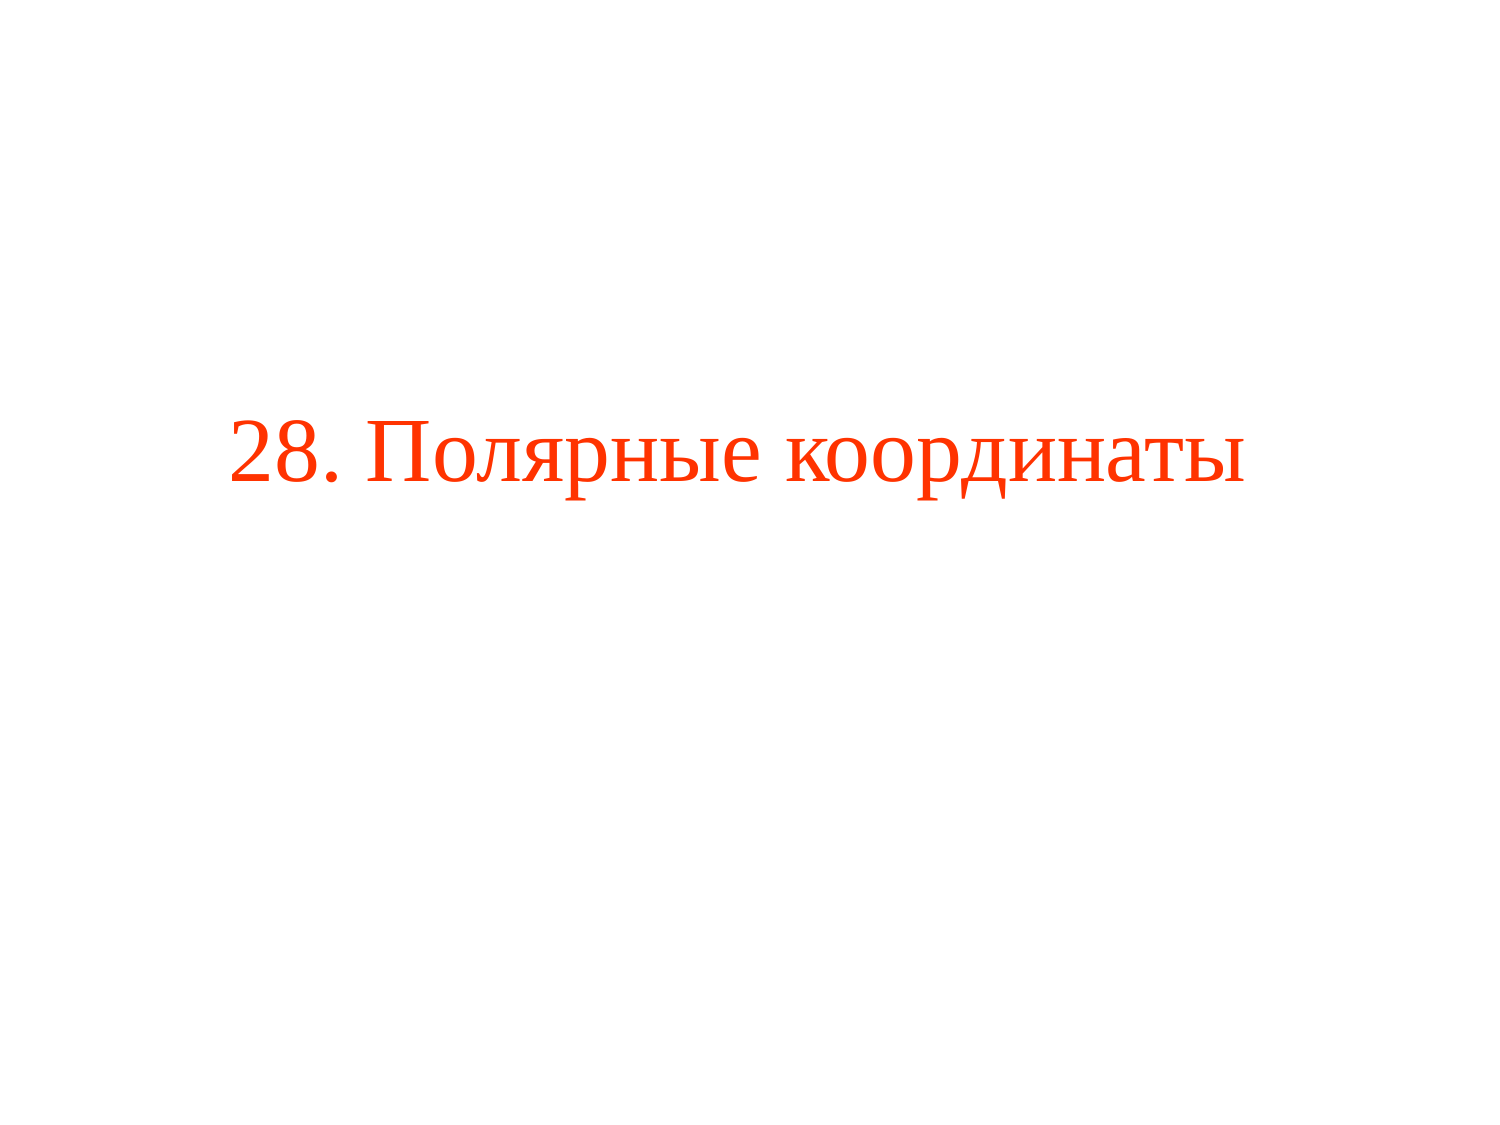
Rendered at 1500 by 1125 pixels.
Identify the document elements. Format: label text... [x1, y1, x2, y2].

title 28. Полярные координаты [100, 397, 1376, 492]
